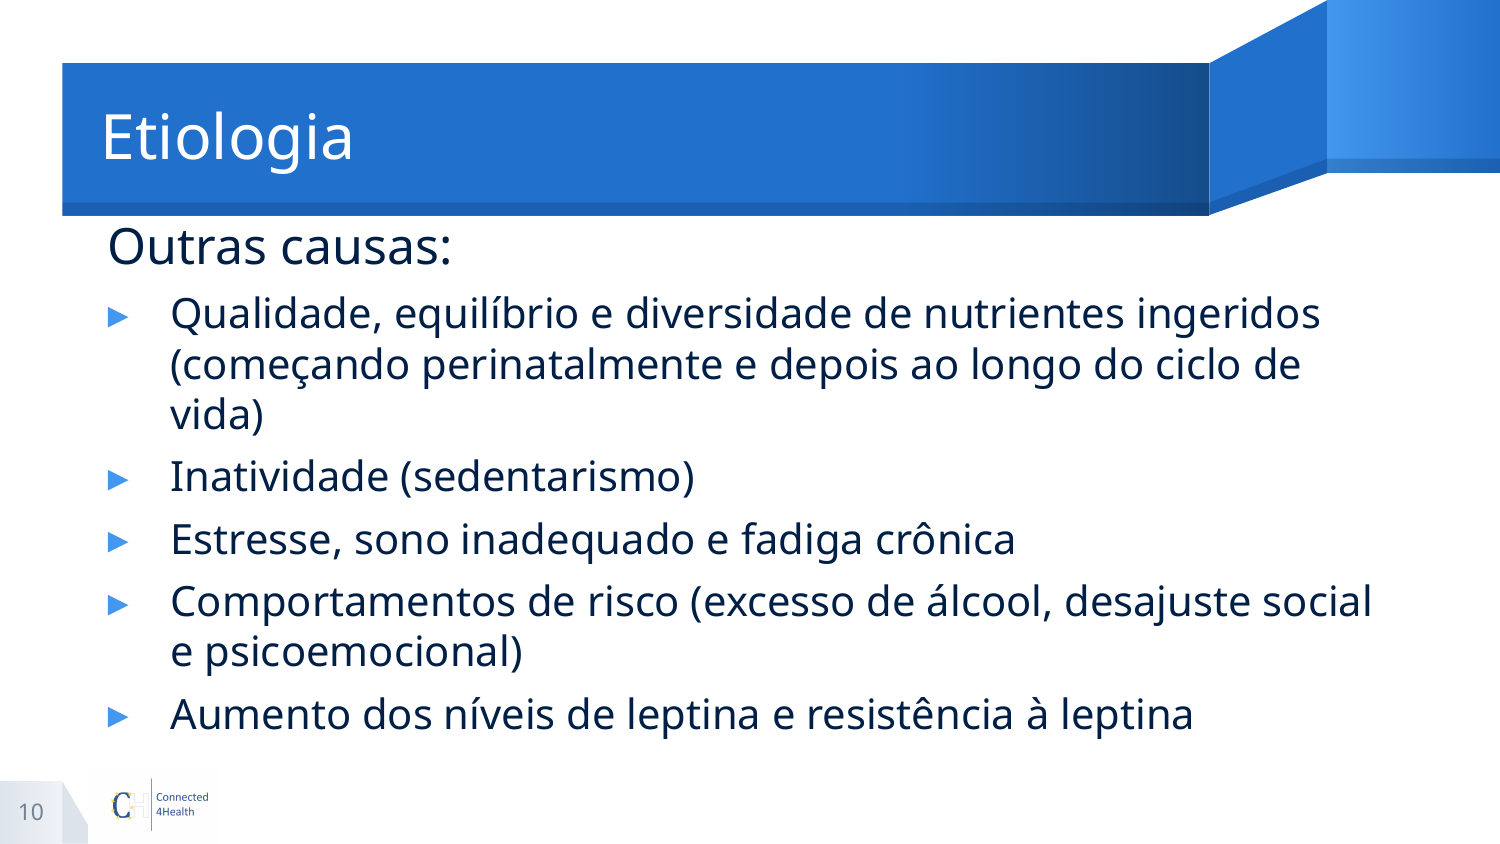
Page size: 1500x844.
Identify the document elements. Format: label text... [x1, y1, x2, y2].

picture [88, 769, 220, 844]
slide_number 10 [0, 781, 63, 844]
list Outras causas: Qualidade, equilíbrio e diversidade de nutrientes ingeridos (começando perinatalmente e depois ao longo do ciclo de vida) Inatividade (sedentarismo) Estresse, sono inadequado e fadiga crônica Comportamentos de risco (excesso de álcool, desajuste social e psicoemocional) Aumento dos níveis de leptina e resistência à leptina [95, 214, 1405, 679]
title Etiologia [100, 64, 1210, 214]
